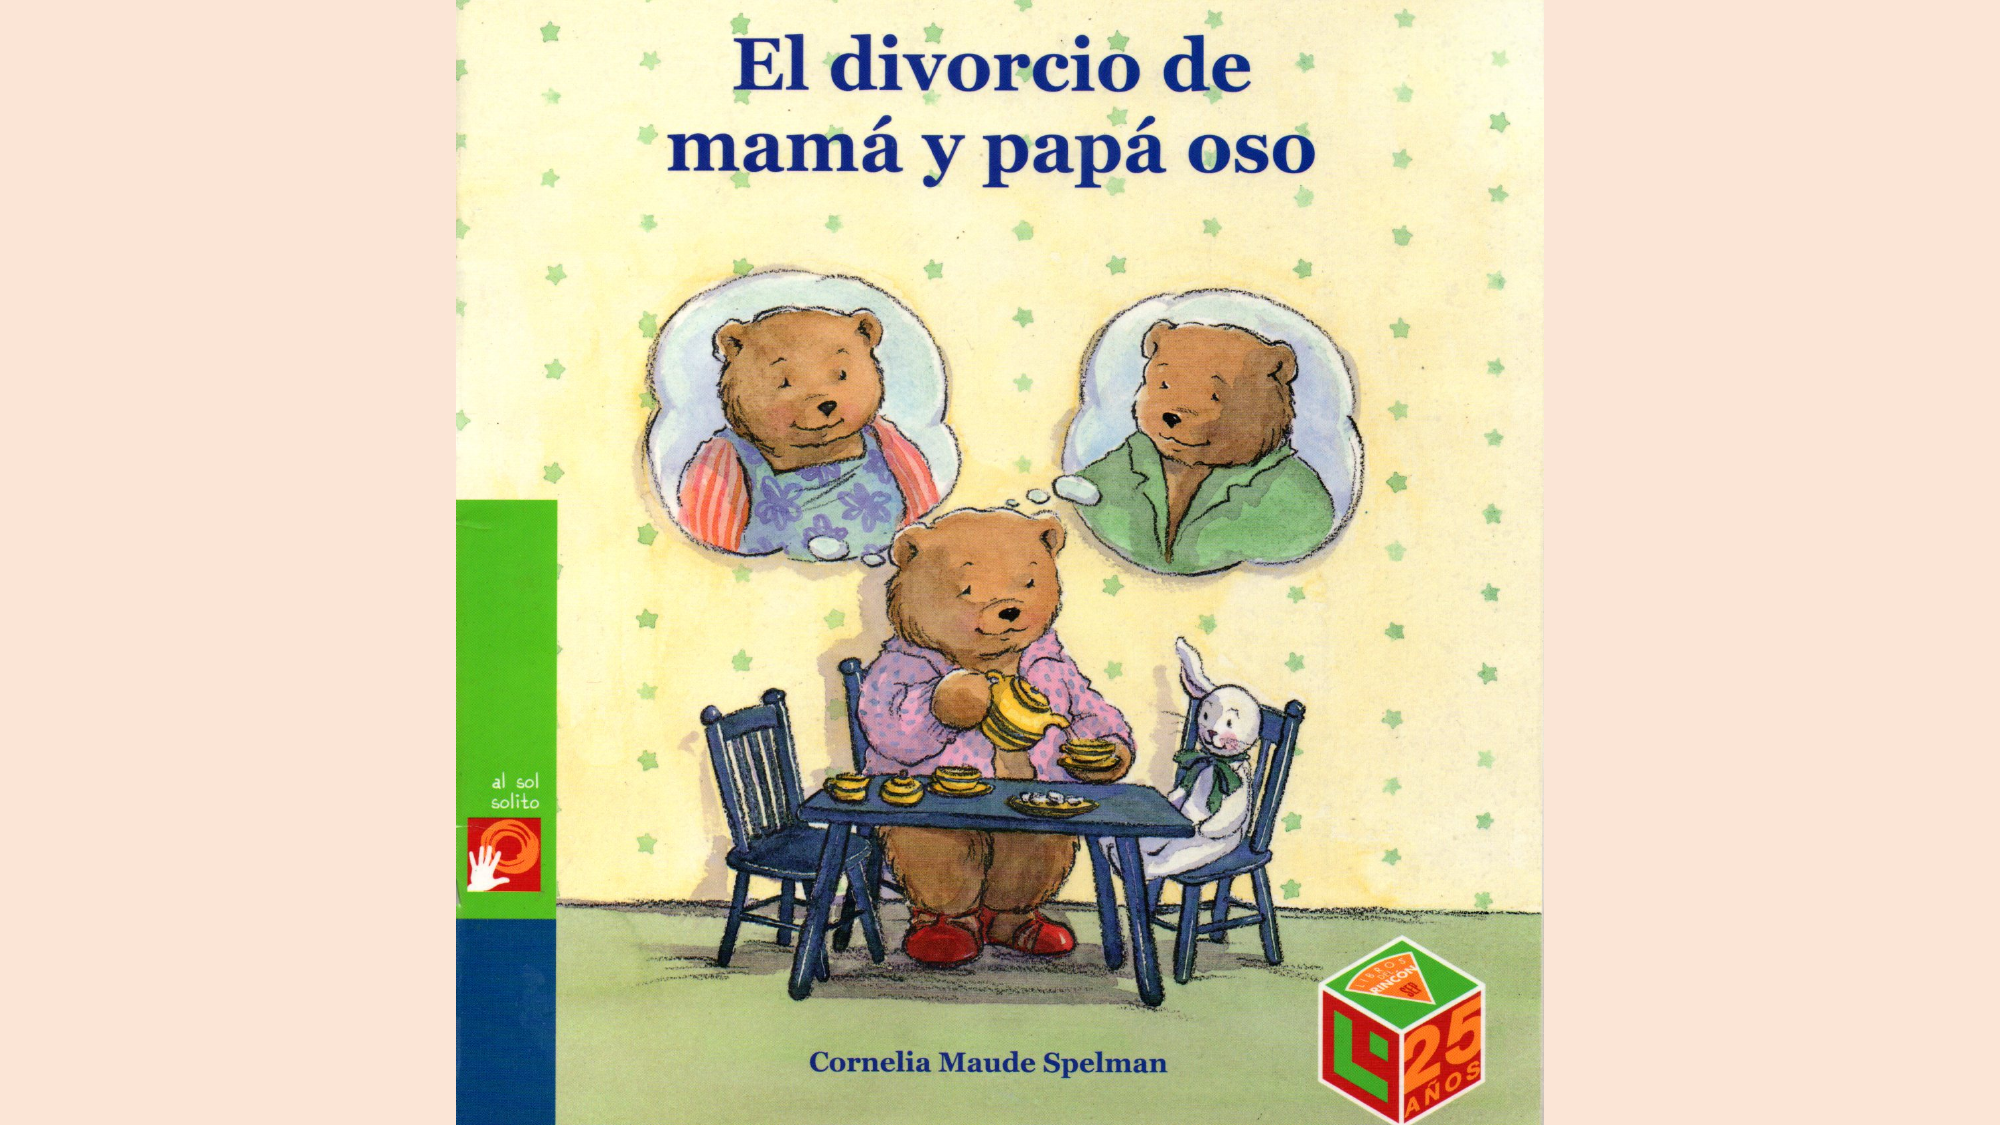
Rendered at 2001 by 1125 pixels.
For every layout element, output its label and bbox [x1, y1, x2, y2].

picture [456, 0, 1544, 1125]
